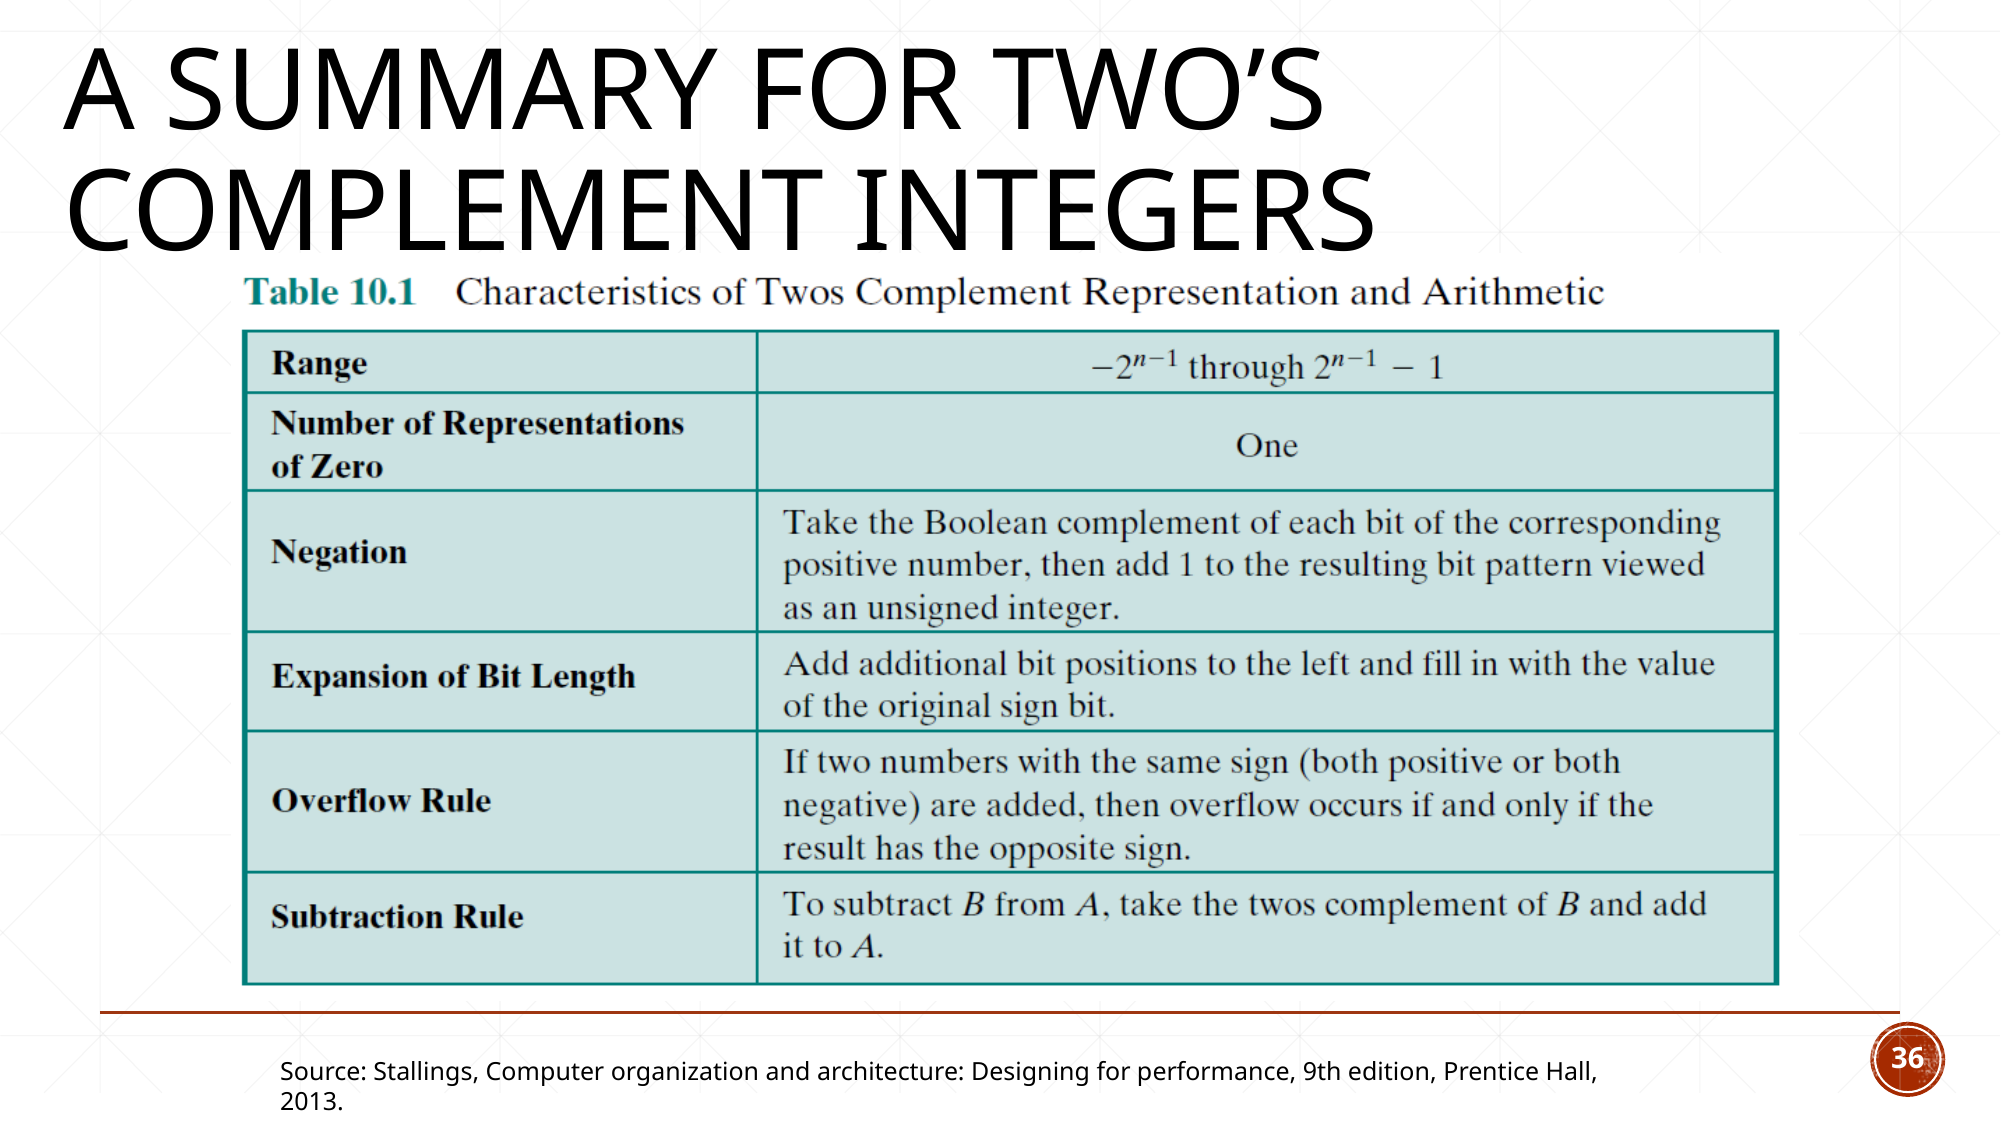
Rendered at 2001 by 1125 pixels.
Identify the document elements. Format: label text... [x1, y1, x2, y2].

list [232, 261, 1798, 1000]
title A summary for two’s complement integers [48, 52, 1961, 254]
slide_number 36 [1855, 1028, 1961, 1089]
text_box Source: Stallings, Computer organization and architecture: Designing for performance, 9th edition, Prentice Hall, 2013. [265, 1047, 1658, 1123]
